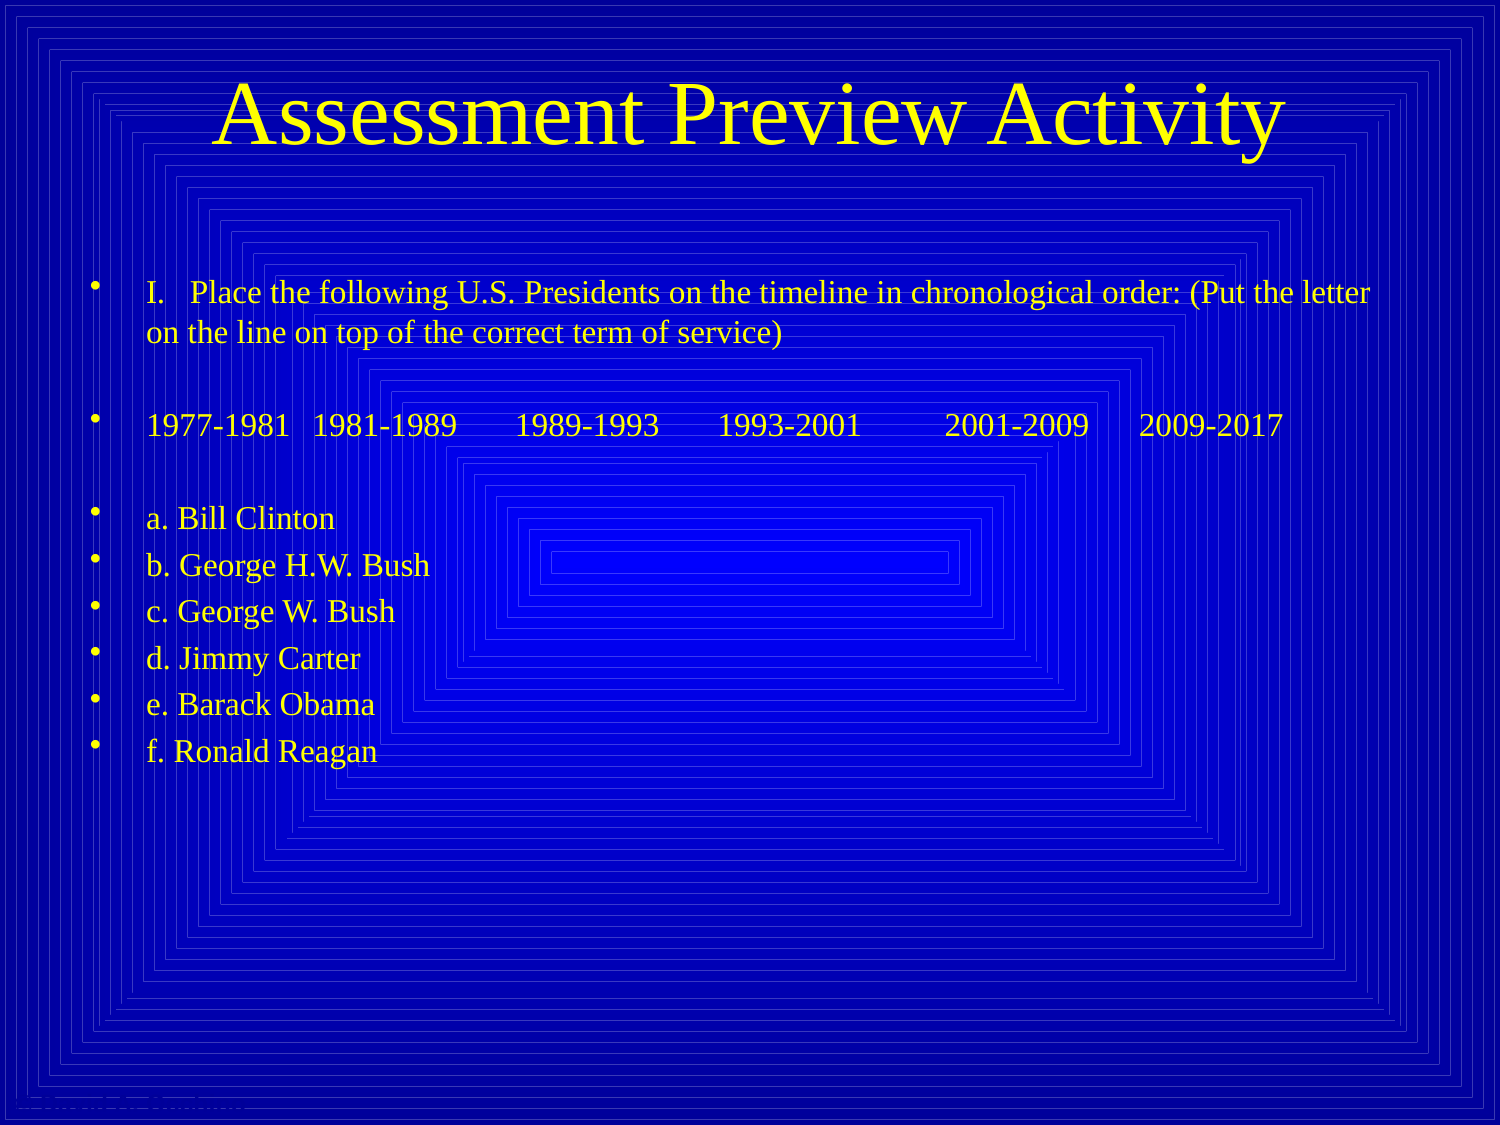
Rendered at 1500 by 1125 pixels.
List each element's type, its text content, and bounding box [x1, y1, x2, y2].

title Assessment Preview Activity [75, 45, 1425, 233]
list I. Place the following U.S. Presidents on the timeline in chronological order: (Put the letter on the line on top of the correct term of service) 1977-1981 1981-1989 1989-1993 1993-2001 2001-2009 2009-2017 a. Bill Clinton b. George H.W. Bush c. George W. Bush d. Jimmy Carter e. Barack Obama f. Ronald Reagan [75, 262, 1425, 1005]
